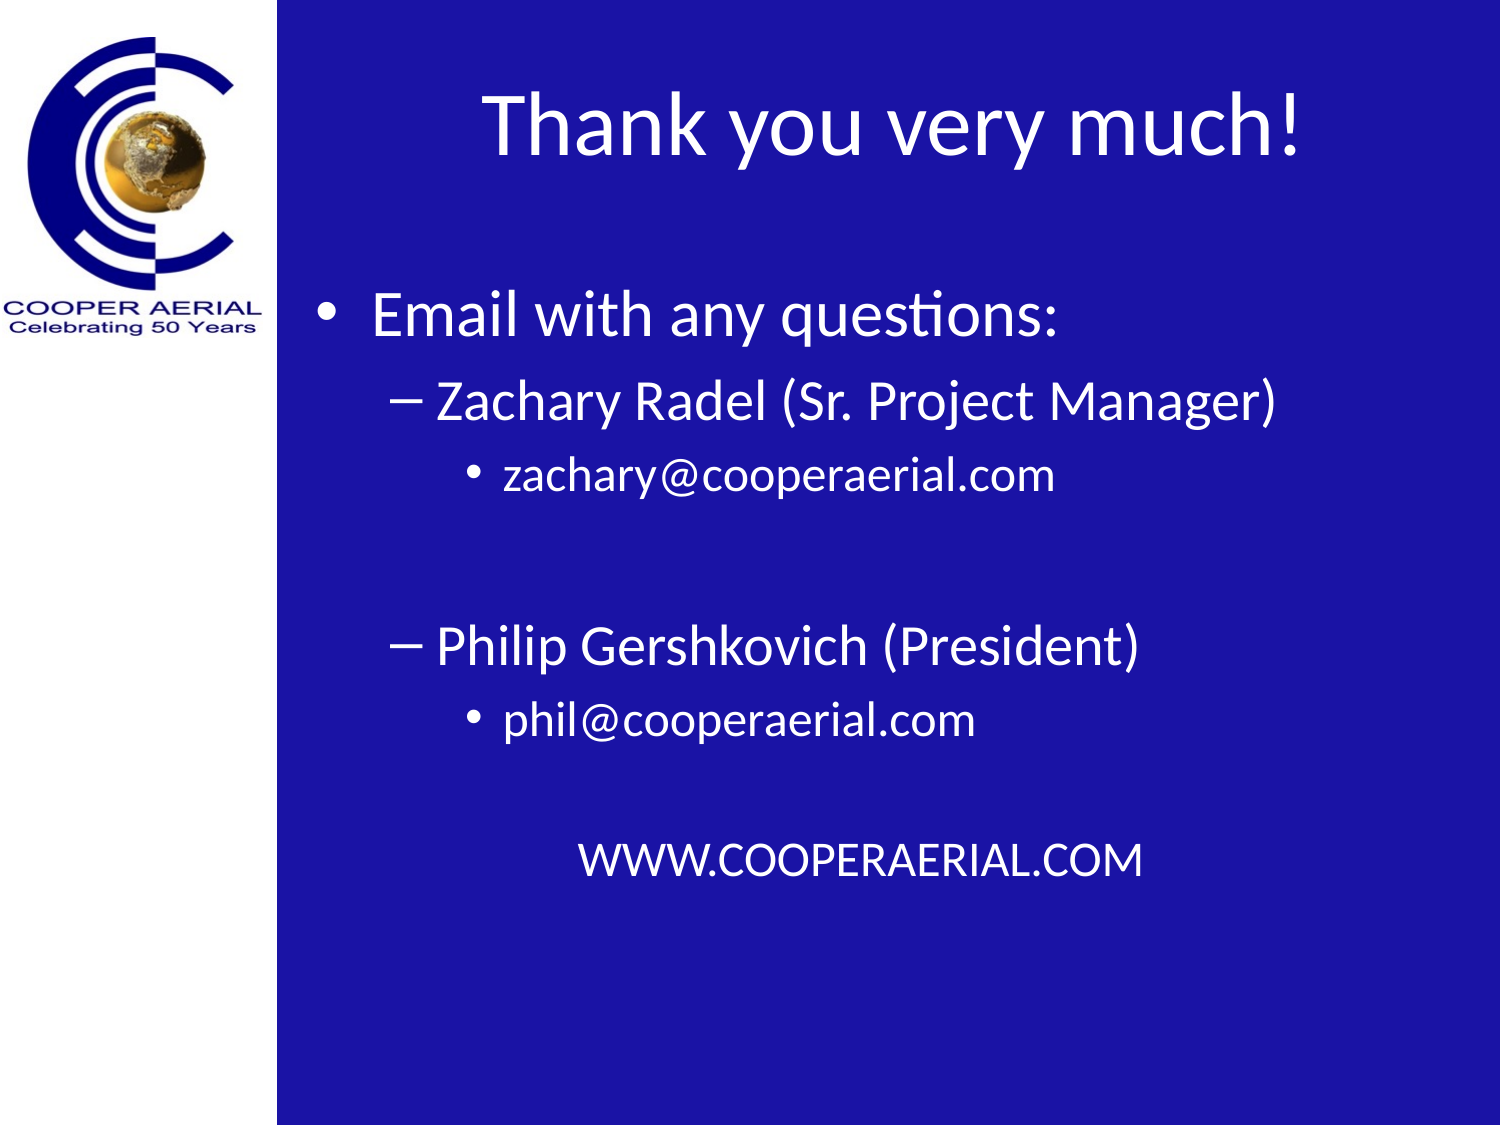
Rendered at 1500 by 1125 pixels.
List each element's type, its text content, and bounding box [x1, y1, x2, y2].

title Thank you very much! [337, 24, 1450, 213]
list Email with any questions: Zachary Radel (Sr. Project Manager) zachary@cooperaerial.com Philip Gershkovich (President) phil@cooperaerial.com WWW.COOPERAERIAL.COM [300, 262, 1425, 1005]
picture [2, 37, 263, 338]
